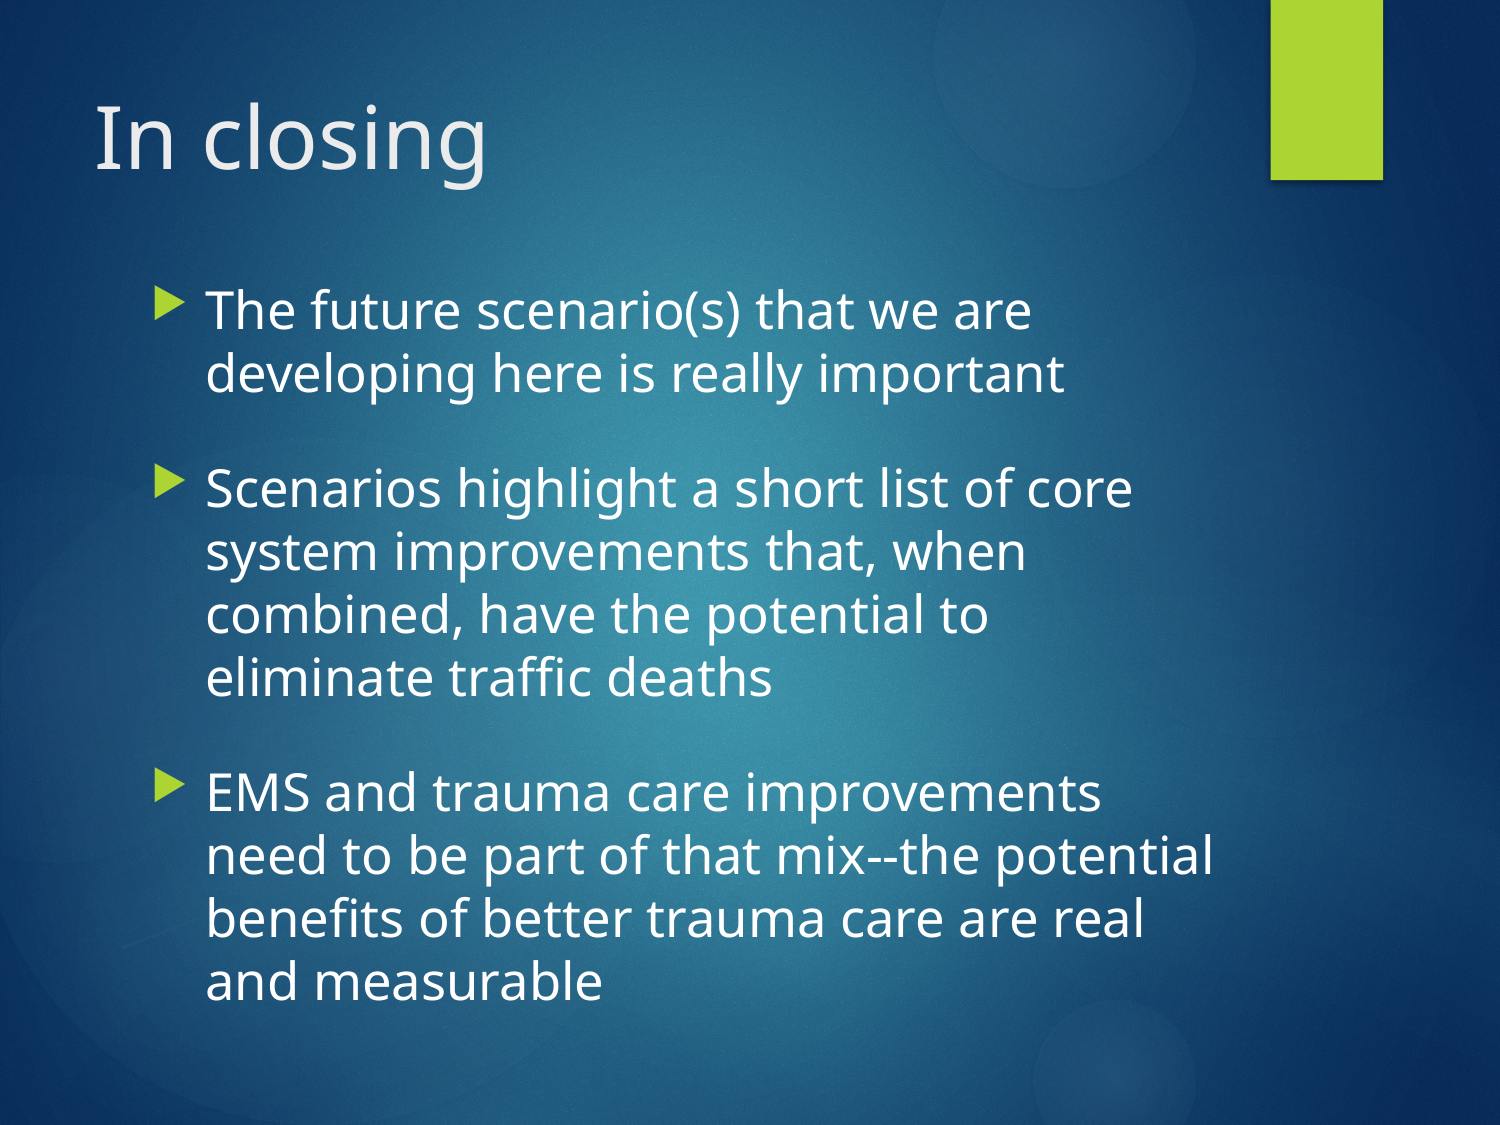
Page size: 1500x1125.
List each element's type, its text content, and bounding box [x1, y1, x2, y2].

title In closing [79, 74, 1237, 304]
list The future scenario(s) that we are developing here is really important Scenarios highlight a short list of core system improvements that, when combined, have the potential to eliminate traffic deaths EMS and trauma care improvements need to be part of that mix--the potential benefits of better trauma care are real and measurable [135, 269, 1237, 1022]
